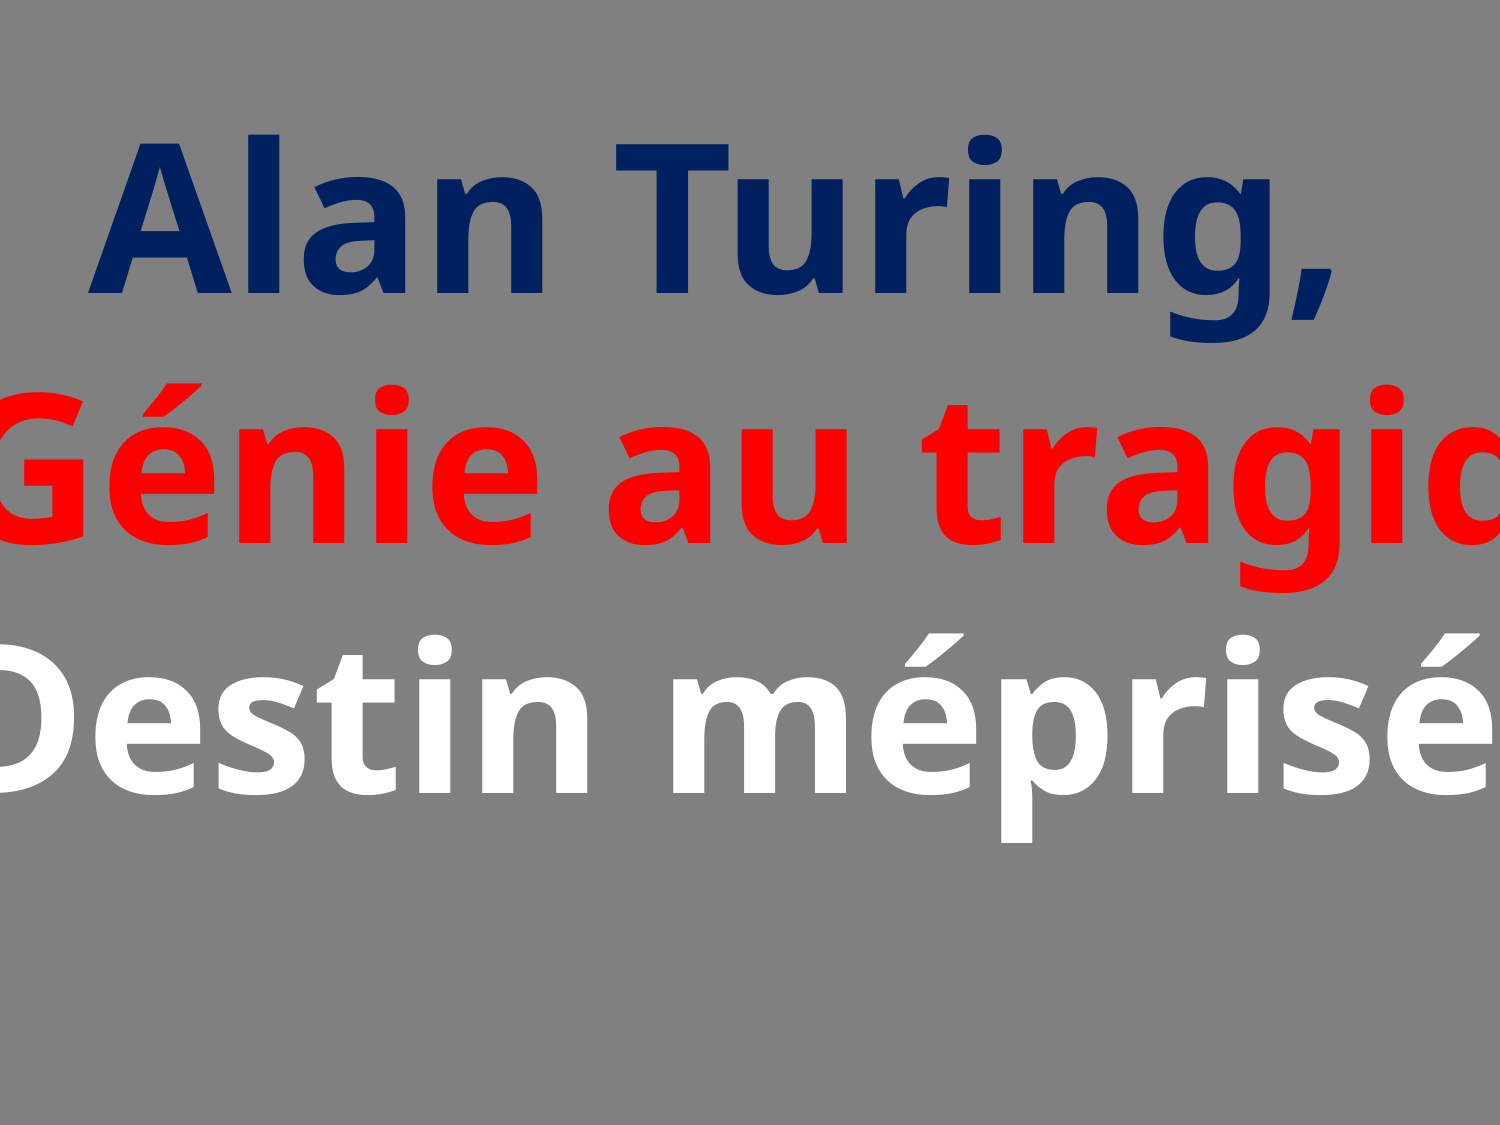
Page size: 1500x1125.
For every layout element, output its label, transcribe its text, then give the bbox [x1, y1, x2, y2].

text_box Alan Turing, un Génie au tragique Destin méprisé [0, 78, 1500, 843]
